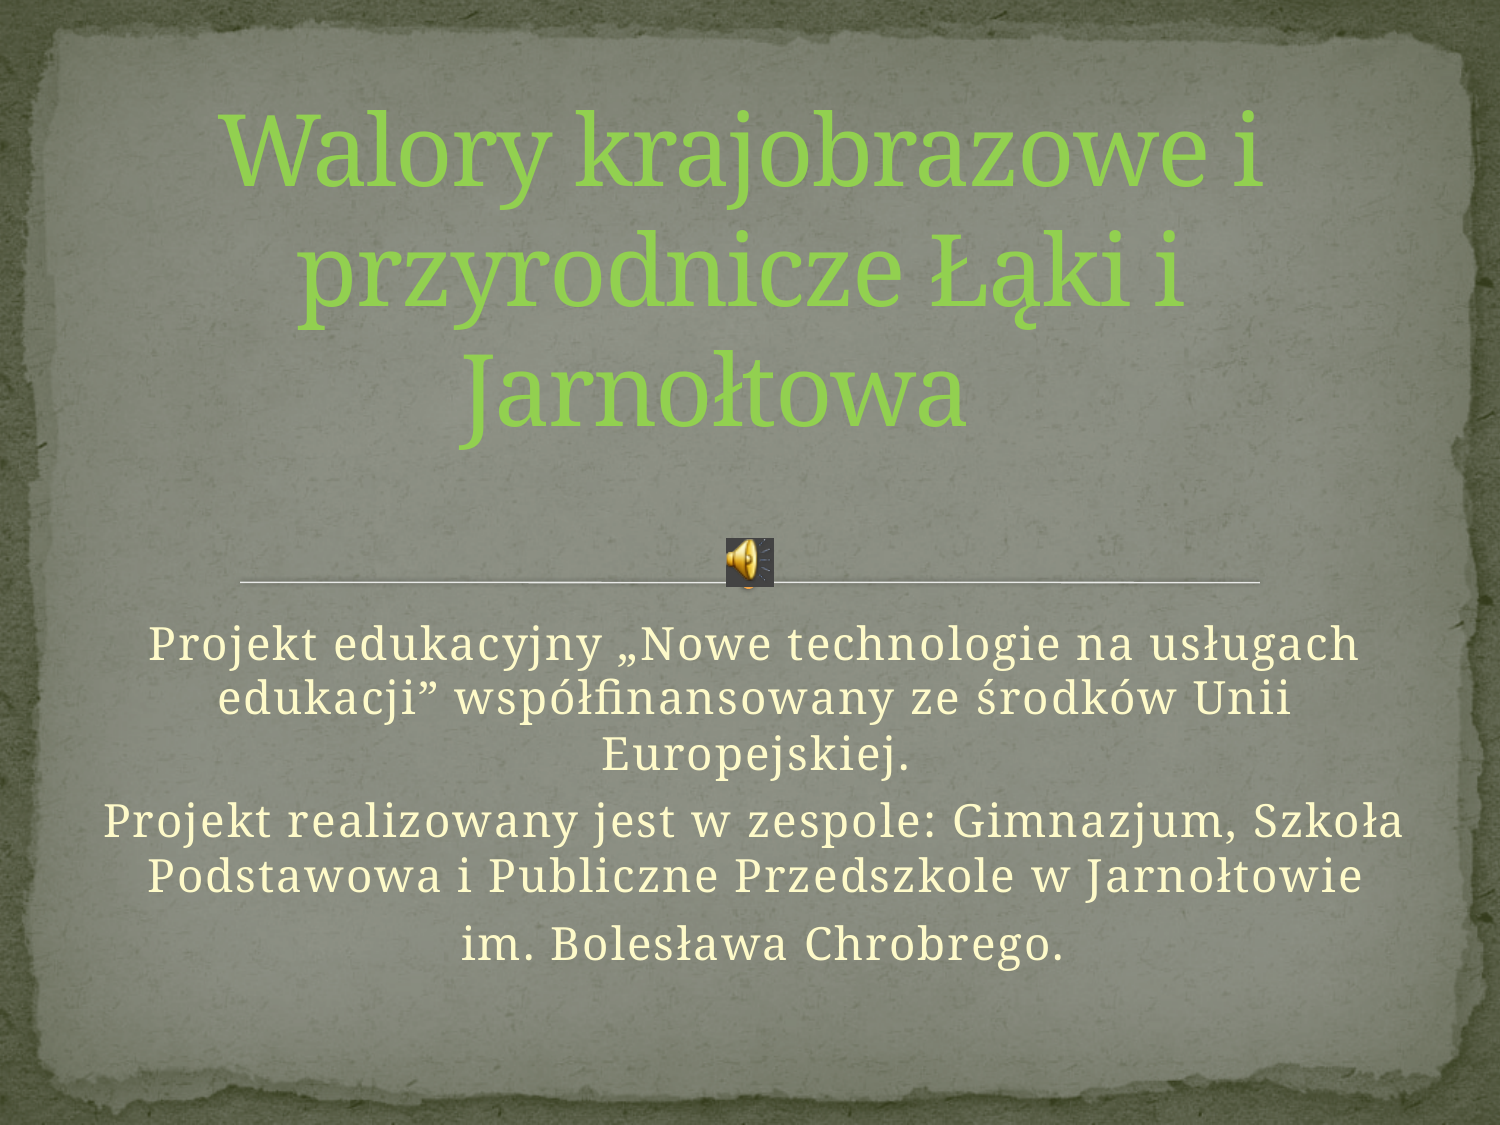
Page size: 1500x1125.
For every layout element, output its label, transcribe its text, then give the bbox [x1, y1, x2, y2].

title Walory krajobrazowe i przyrodnicze Łąki i Jarnołtowa [58, 128, 1422, 454]
subtitle Projekt edukacyjny „Nowe technologie na usługach edukacji” współfinansowany ze środków Unii Europejskiej. Projekt realizowany jest w zespole: Gimnazjum, Szkoła Podstawowa i Publiczne Przedszkole w Jarnołtowie im. Bolesława Chrobrego. [75, 606, 1438, 795]
picture [725, 538, 775, 587]
